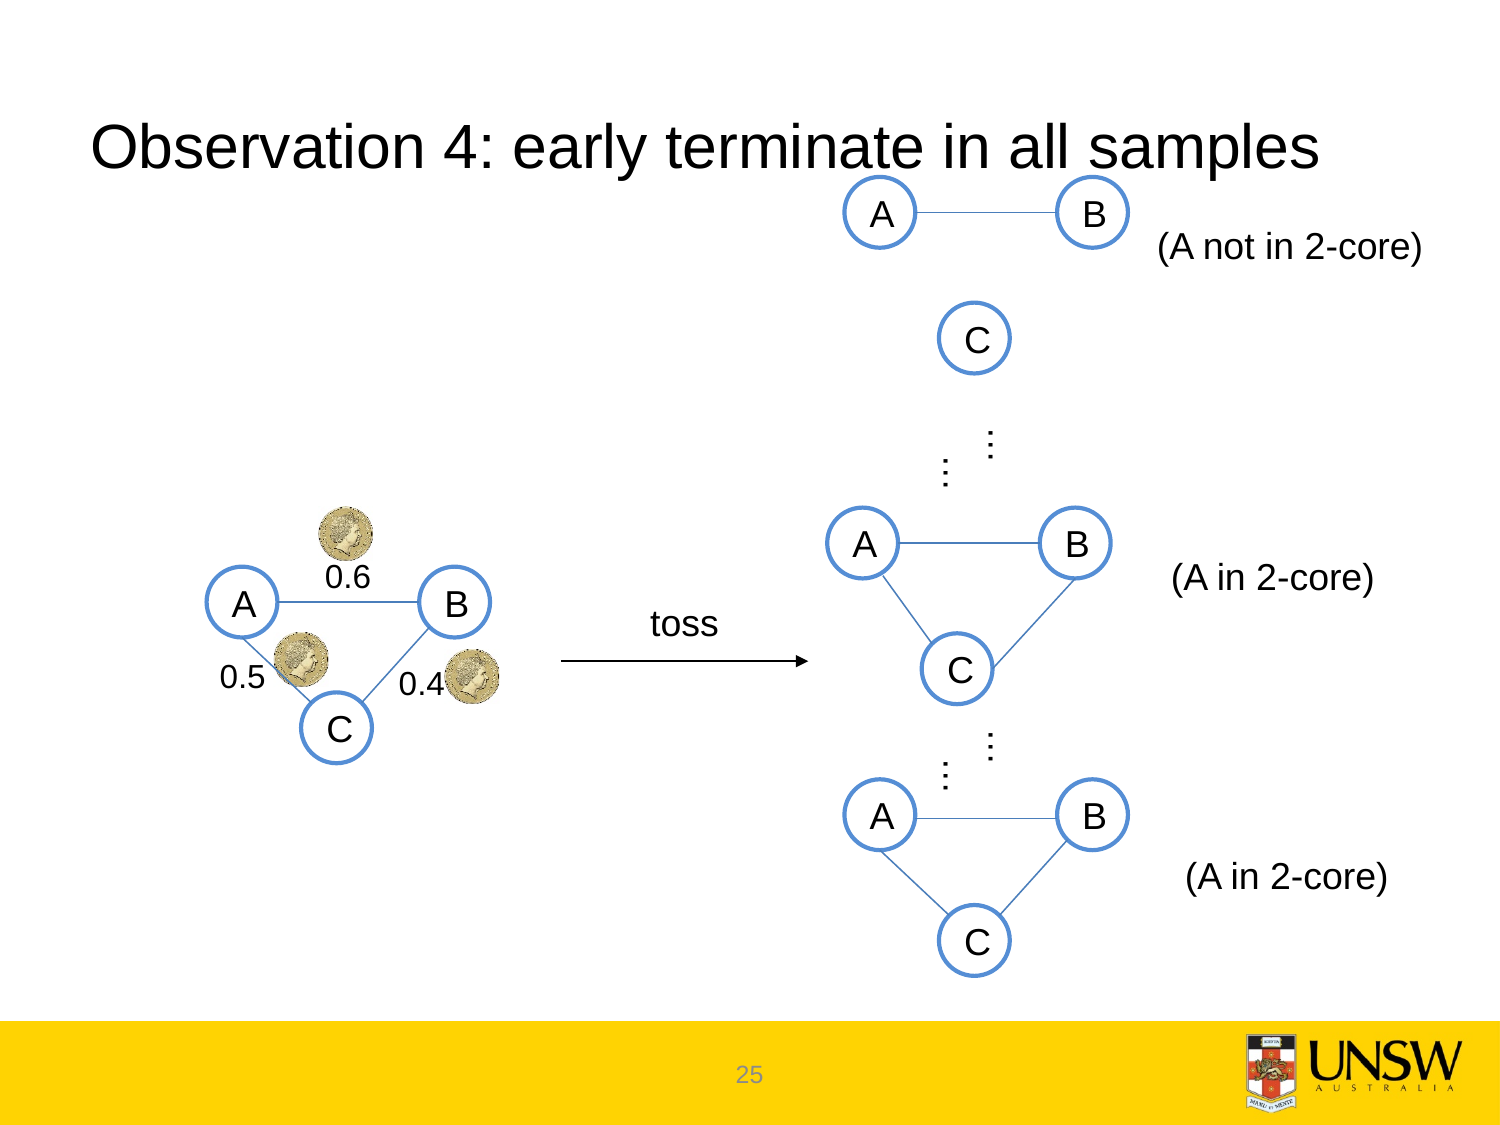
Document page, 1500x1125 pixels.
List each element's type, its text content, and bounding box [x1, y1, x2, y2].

text_box 0.5 [195, 648, 236, 703]
picture [273, 631, 329, 687]
text_box [25, 0, 898, 455]
picture [317, 506, 374, 562]
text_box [361, 626, 430, 703]
text_box B [417, 564, 493, 640]
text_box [879, 849, 950, 916]
picture [444, 648, 500, 704]
text_box 0.4 [430, 654, 441, 709]
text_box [241, 637, 312, 703]
picture [0, 1021, 1500, 1125]
title Observation 4: early terminate in all samples [898, 78, 1425, 209]
text_box B [1054, 777, 1131, 853]
text_box B [1037, 505, 1113, 581]
text_box …… [957, 702, 1034, 793]
text_box C [936, 300, 1012, 376]
text_box C [919, 631, 994, 707]
text_box B [1055, 174, 1131, 250]
slide_number 25 [580, 1043, 919, 1104]
text_box toss [596, 591, 774, 651]
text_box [992, 578, 1076, 670]
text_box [999, 839, 1068, 916]
text_box …… [957, 399, 1034, 490]
text_box A [842, 174, 918, 250]
text_box C [936, 902, 1012, 978]
text_box A [204, 564, 280, 640]
text_box C [298, 690, 375, 766]
text_box A [825, 505, 901, 581]
text_box 0.6 [301, 547, 396, 601]
text_box A [842, 777, 918, 852]
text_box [882, 575, 933, 644]
